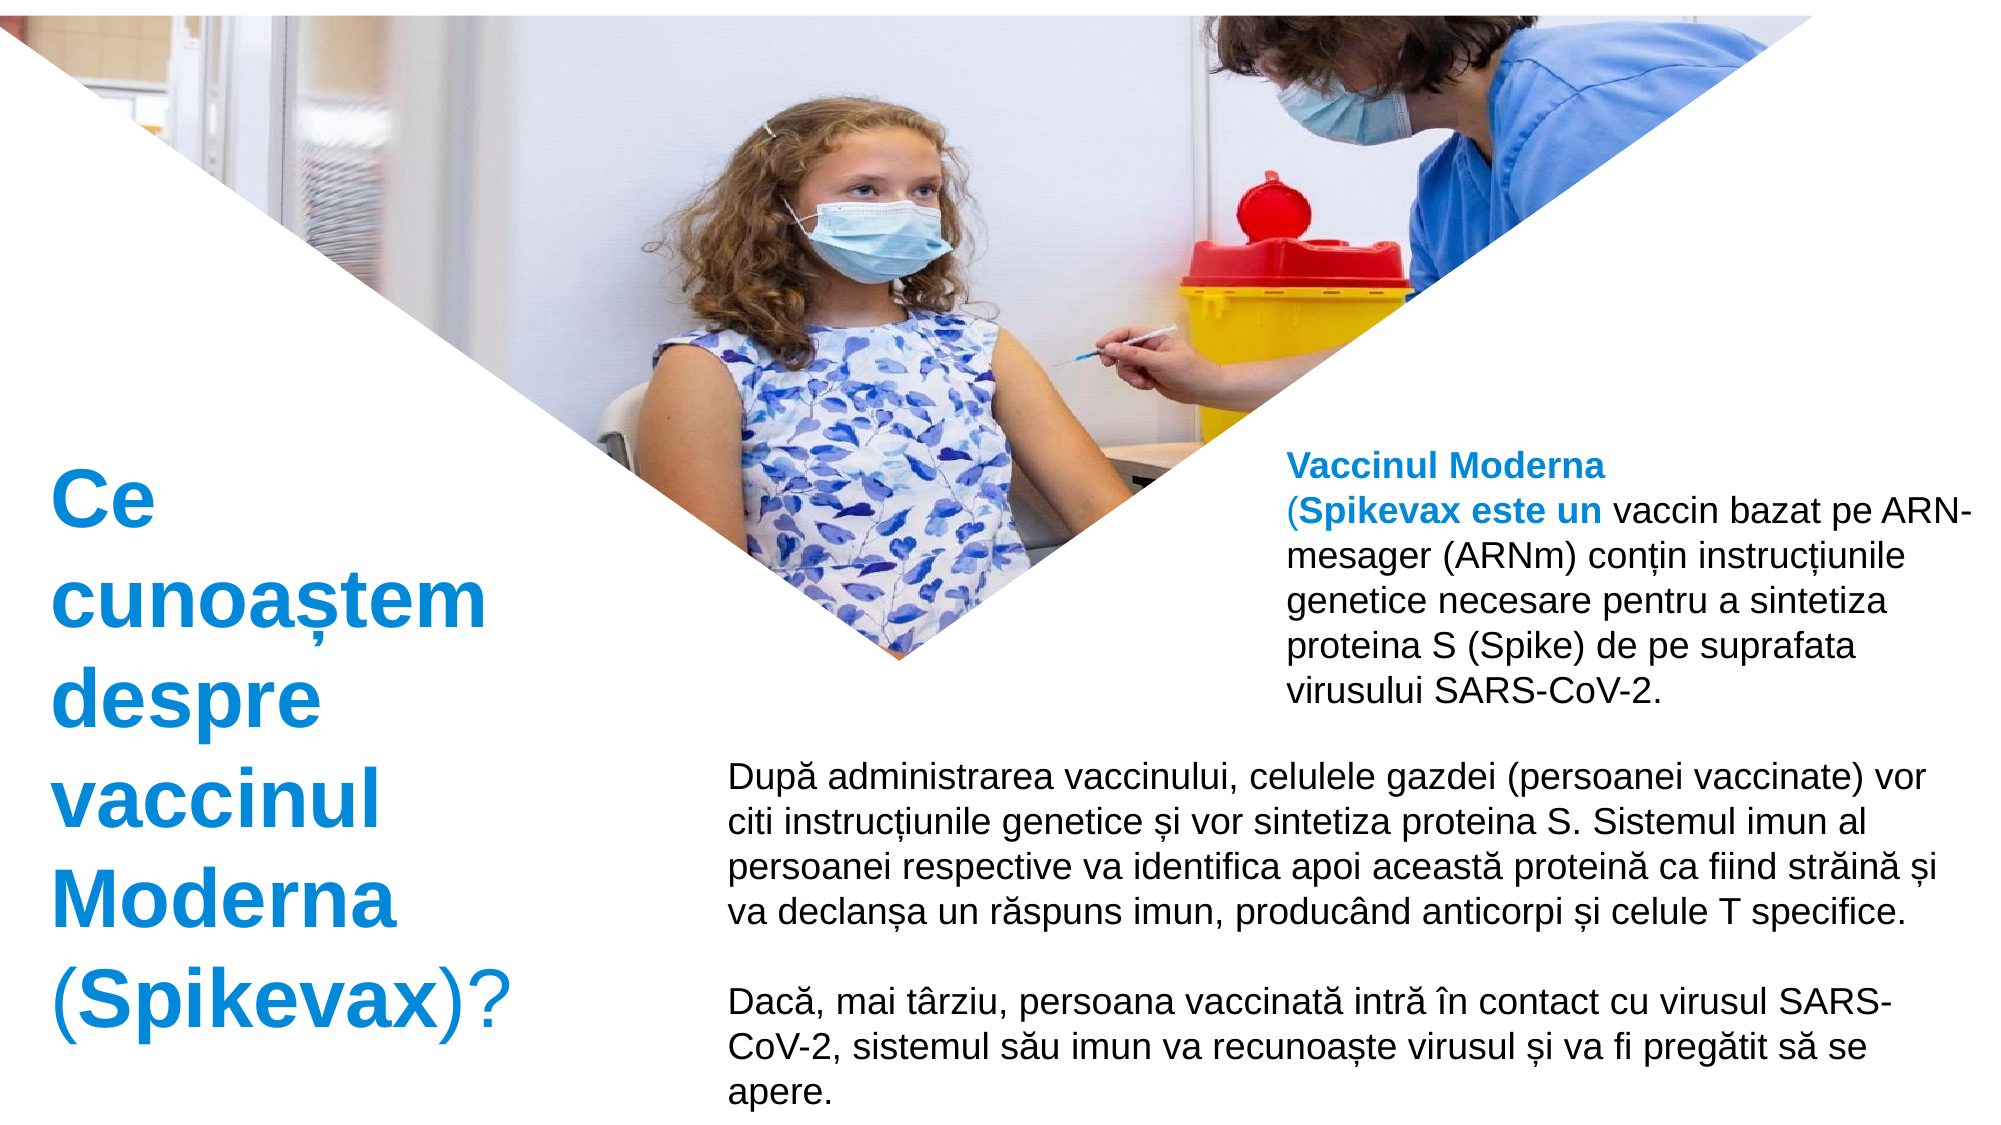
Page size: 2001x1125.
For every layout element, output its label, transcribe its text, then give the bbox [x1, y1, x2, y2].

text_box După administrarea vaccinului, celulele gazdei (persoanei vaccinate) vor citi instrucțiunile genetice și vor sintetiza proteina S. Sistemul imun al persoanei respective va identifica apoi această proteină ca fiind străină și va declanșa un răspuns imun, producând anticorpi și celule T specifice. Dacă, mai târziu, persoana vaccinată intră în contact cu virusul SARS-CoV-2, sistemul său imun va recunoaște virusul și va fi pregătit să se apere. [712, 744, 1963, 1120]
picture [0, 15, 1813, 661]
text_box Ce cunoaștem despre vaccinul Moderna (Spikevax)? [35, 661, 589, 1052]
text_box Vaccinul Moderna (Spikevax este un vaccin bazat pe ARN-mesager (ARNm) conțin instrucțiunile genetice necesare pentru a sintetiza proteina S (Spike) de pe suprafata virusului SARS-CoV-2. [1271, 433, 1989, 719]
